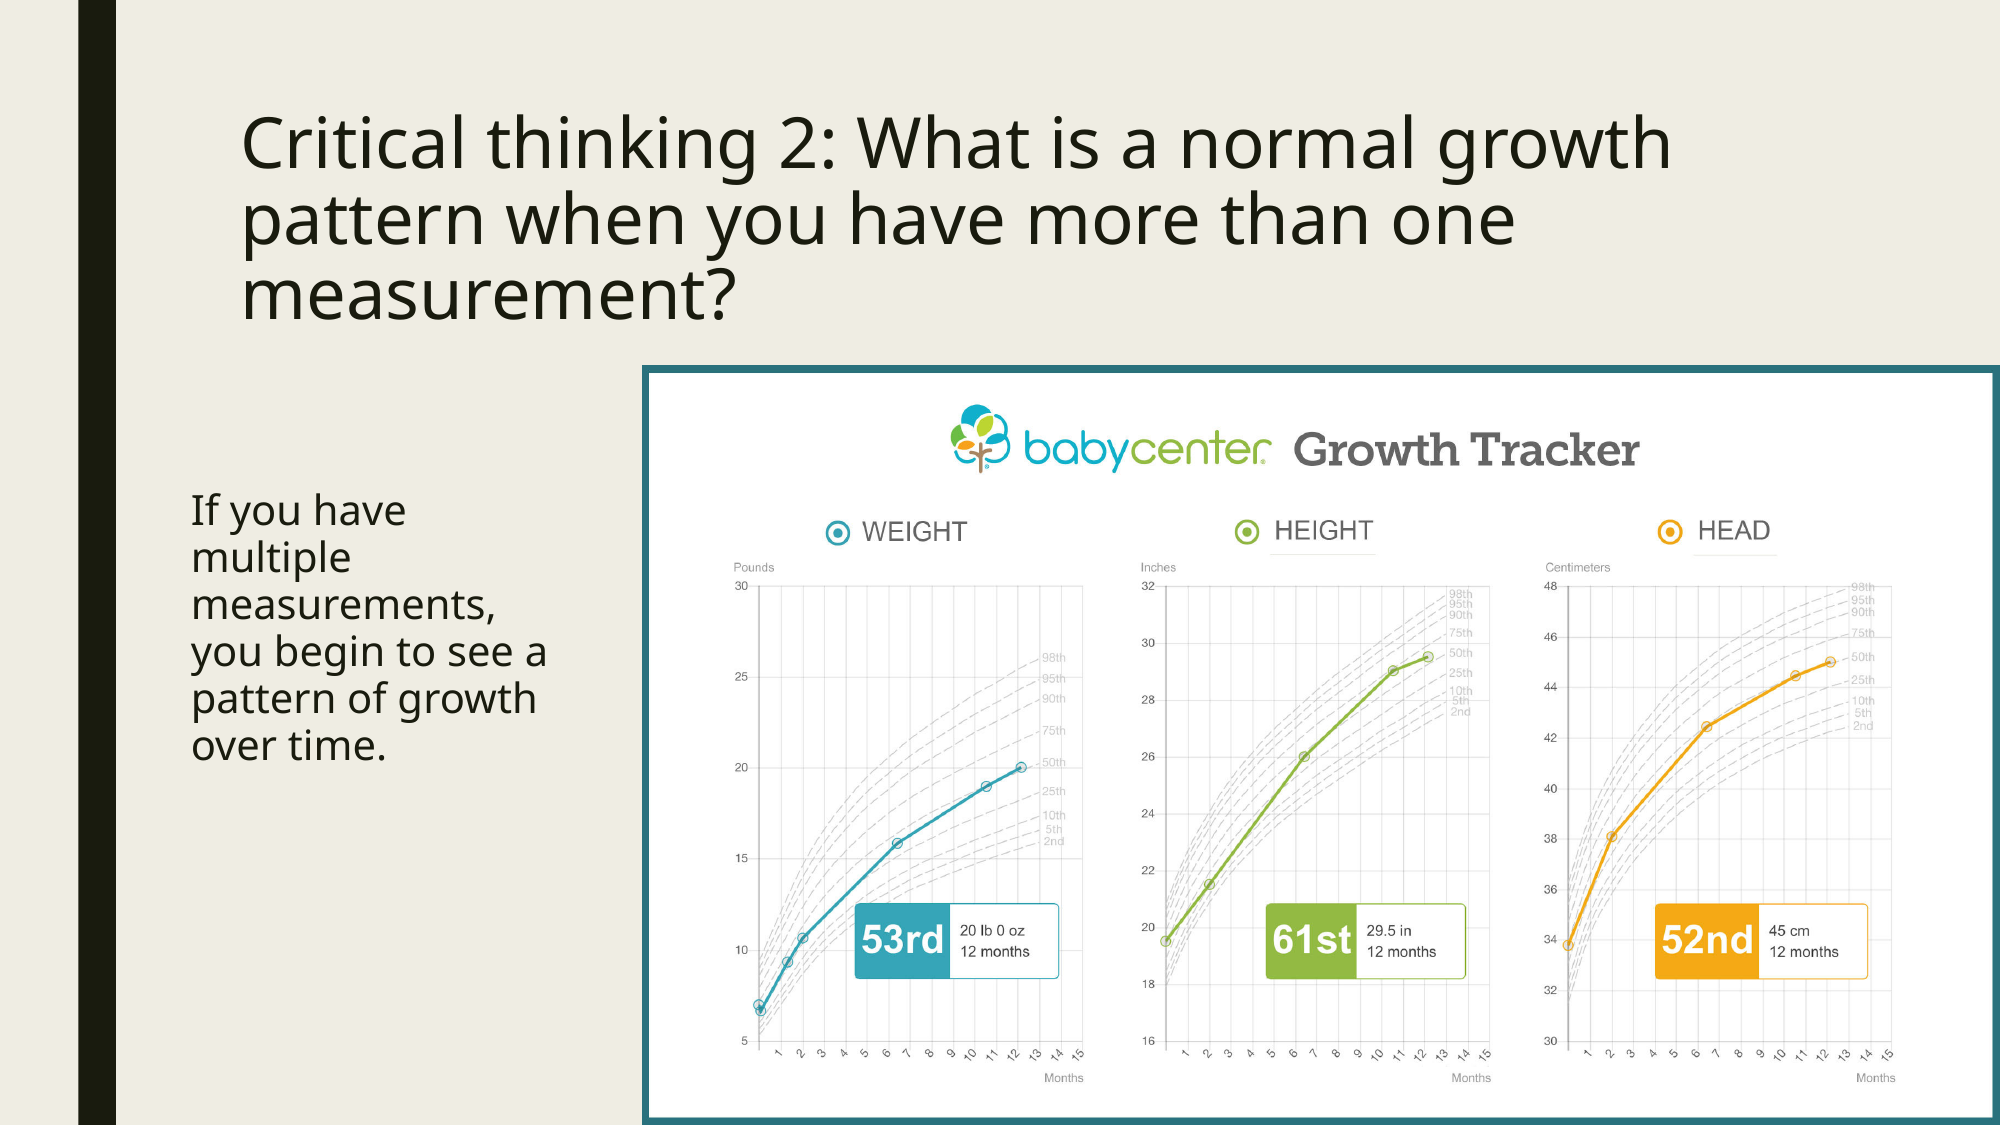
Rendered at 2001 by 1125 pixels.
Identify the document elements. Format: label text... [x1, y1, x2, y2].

picture [642, 365, 2000, 1125]
list If you have multiple measurements, you begin to see a pattern of growth over time. [175, 480, 581, 963]
title Critical thinking 2: What is a normal growth pattern when you have more than one measurement? [225, 100, 1931, 345]
